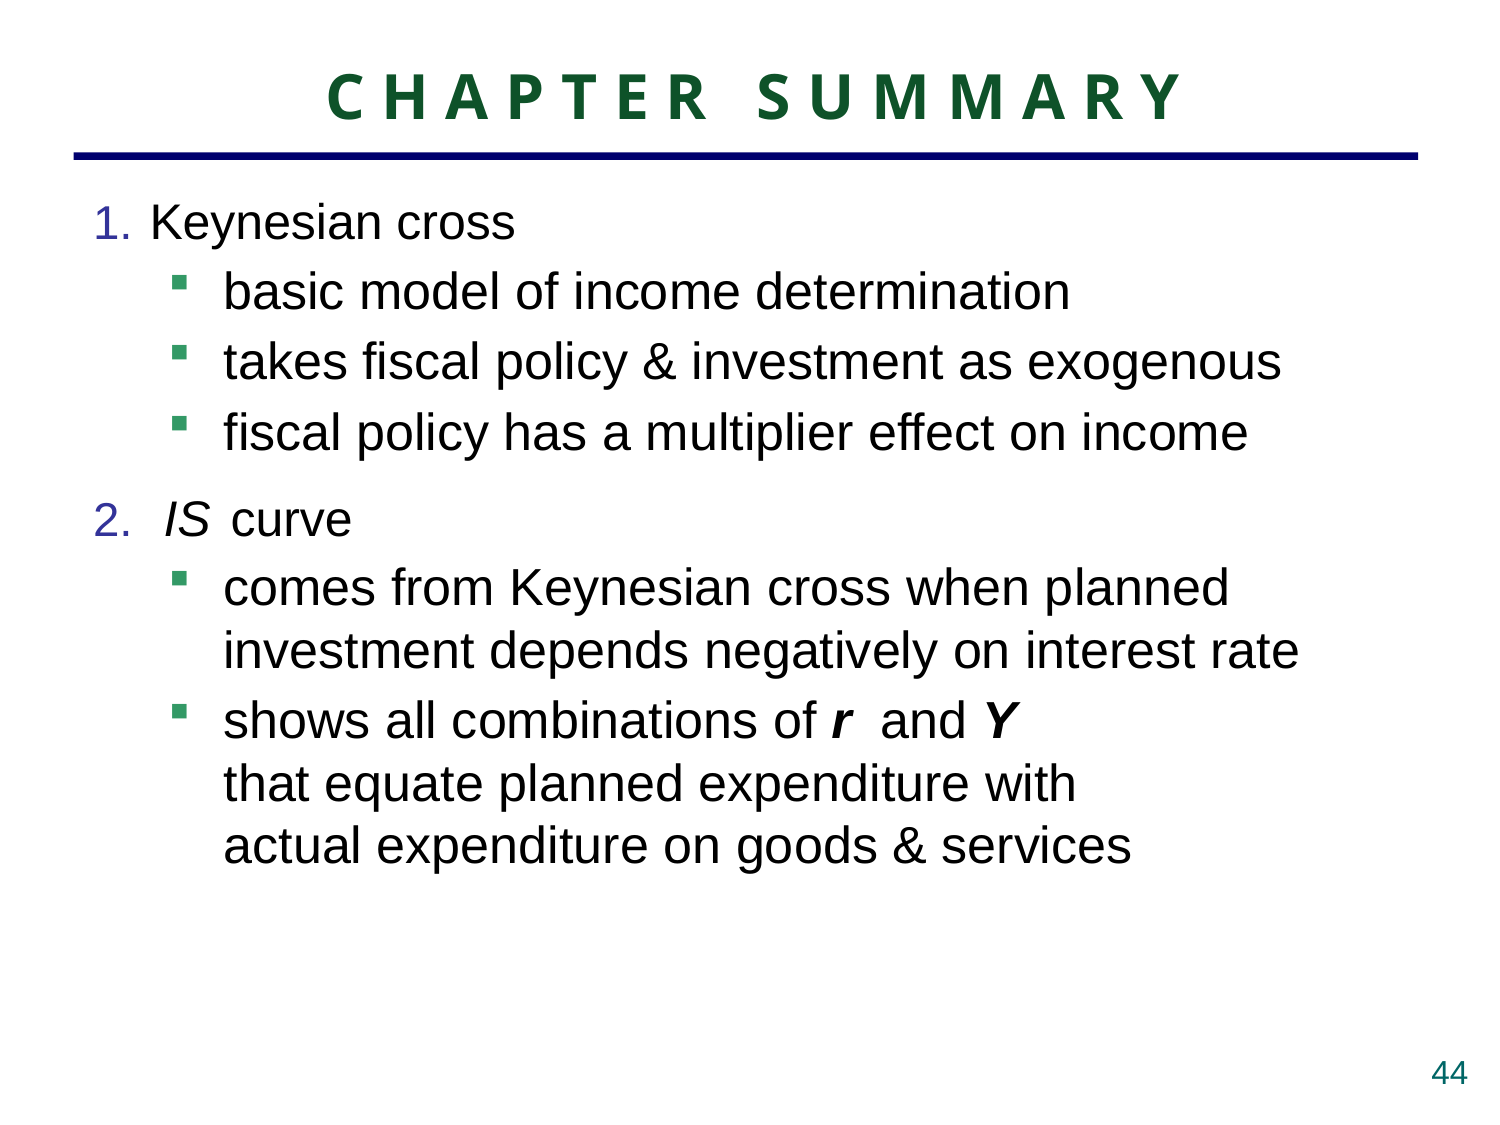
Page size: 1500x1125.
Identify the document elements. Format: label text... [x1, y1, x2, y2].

title CHAPTER SUMMARY [76, 46, 1430, 139]
list Keynesian cross basic model of income determination takes fiscal policy & investment as exogenous fiscal policy has a multiplier effect on income IS curve comes from Keynesian cross when planned investment depends negatively on interest rate shows all combinations of r and Y that equate planned expenditure with actual expenditure on goods & services [78, 179, 1425, 1033]
text_box [72, 150, 1420, 162]
text_box 43 [1386, 1051, 1469, 1100]
